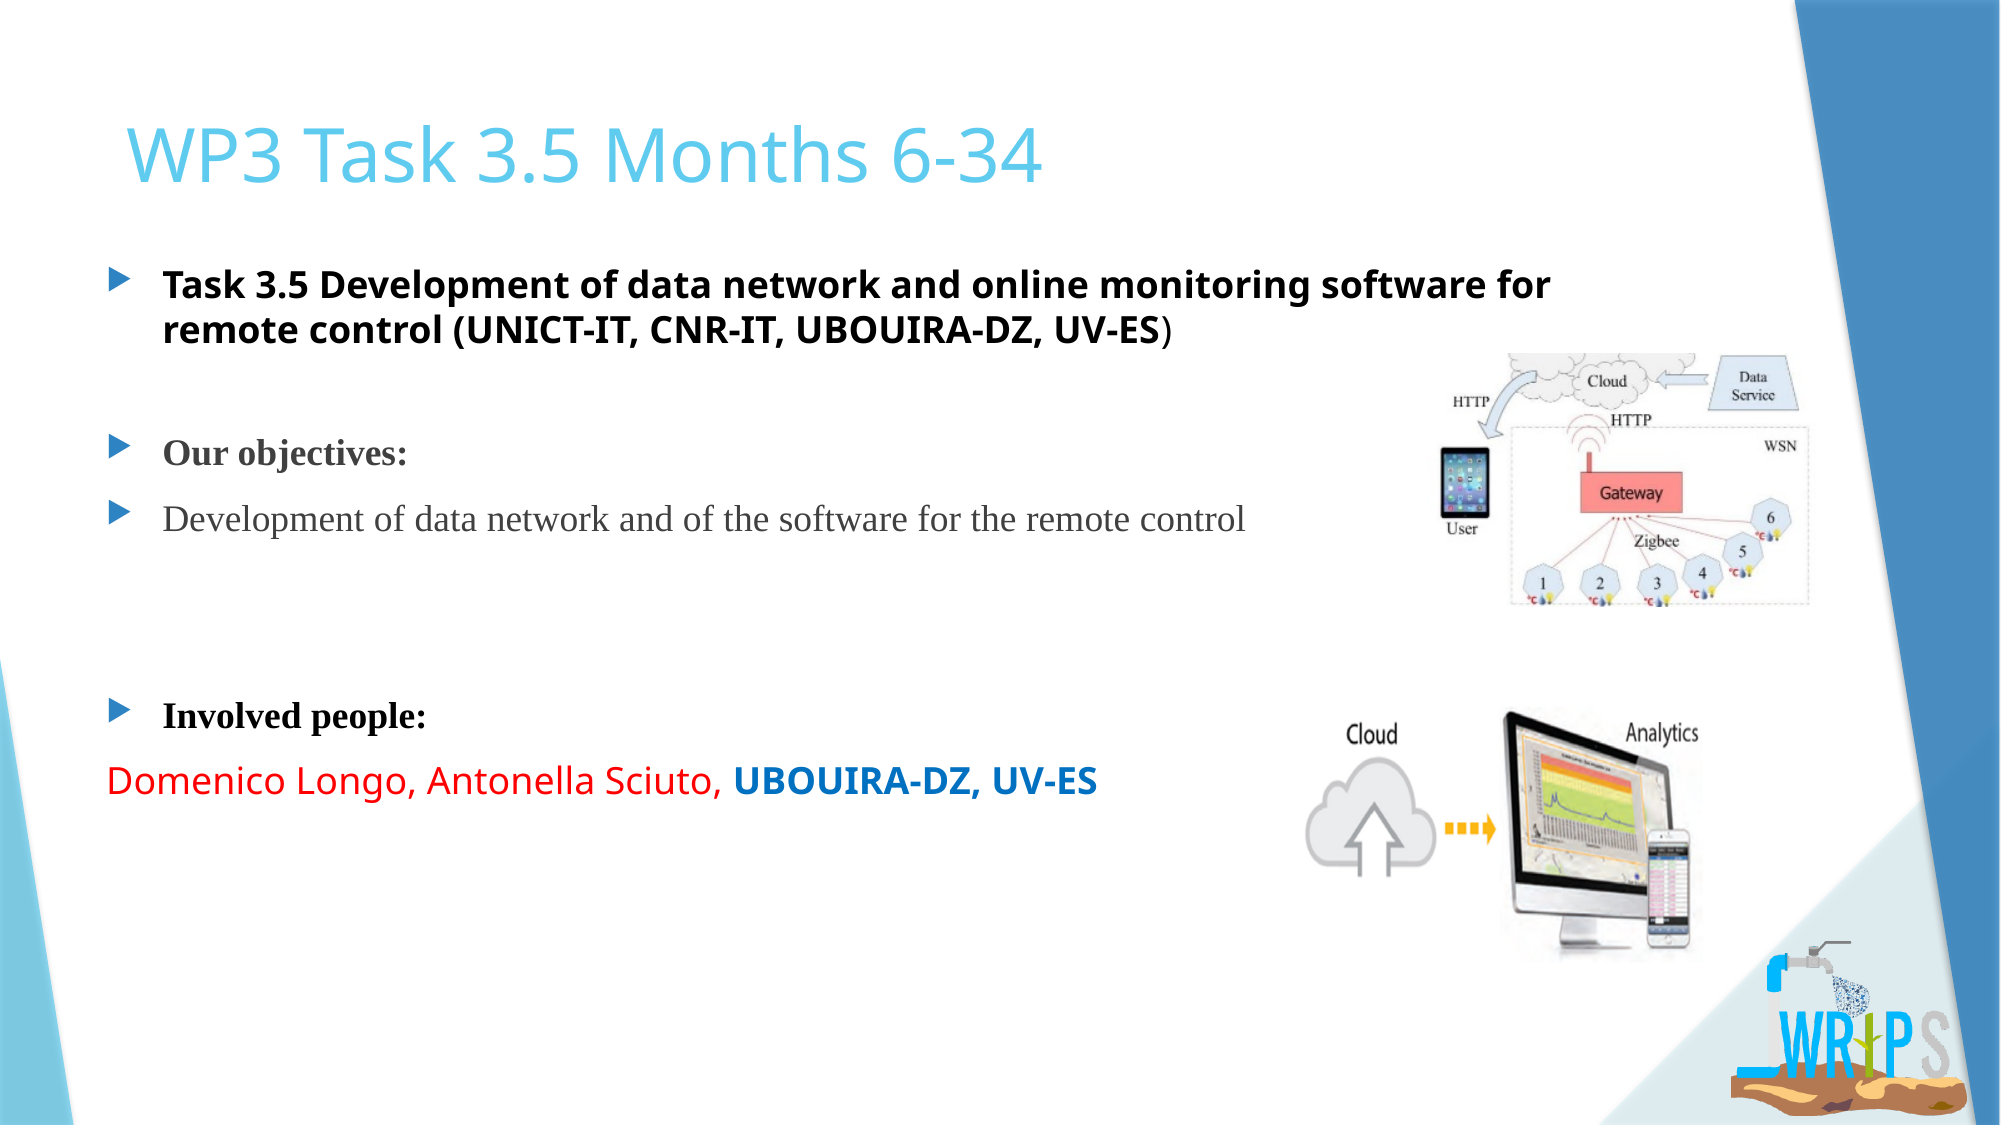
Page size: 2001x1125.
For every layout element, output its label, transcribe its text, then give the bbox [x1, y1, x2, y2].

picture [1426, 353, 1829, 608]
list Task 3.5 Development of data network and online monitoring software for remote control (UNICT-IT, CNR-IT, UBOUIRA-DZ, UV-ES) Our objectives: Development of data network and of the software for the remote control Involved people: Domenico Longo, Antonella Sciuto, UBOUIRA-DZ, UV-ES [91, 253, 1628, 891]
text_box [1302, 685, 1711, 963]
title WP3 Task 3.5 Months 6-34 [111, 99, 1648, 317]
picture [1731, 938, 1968, 1116]
